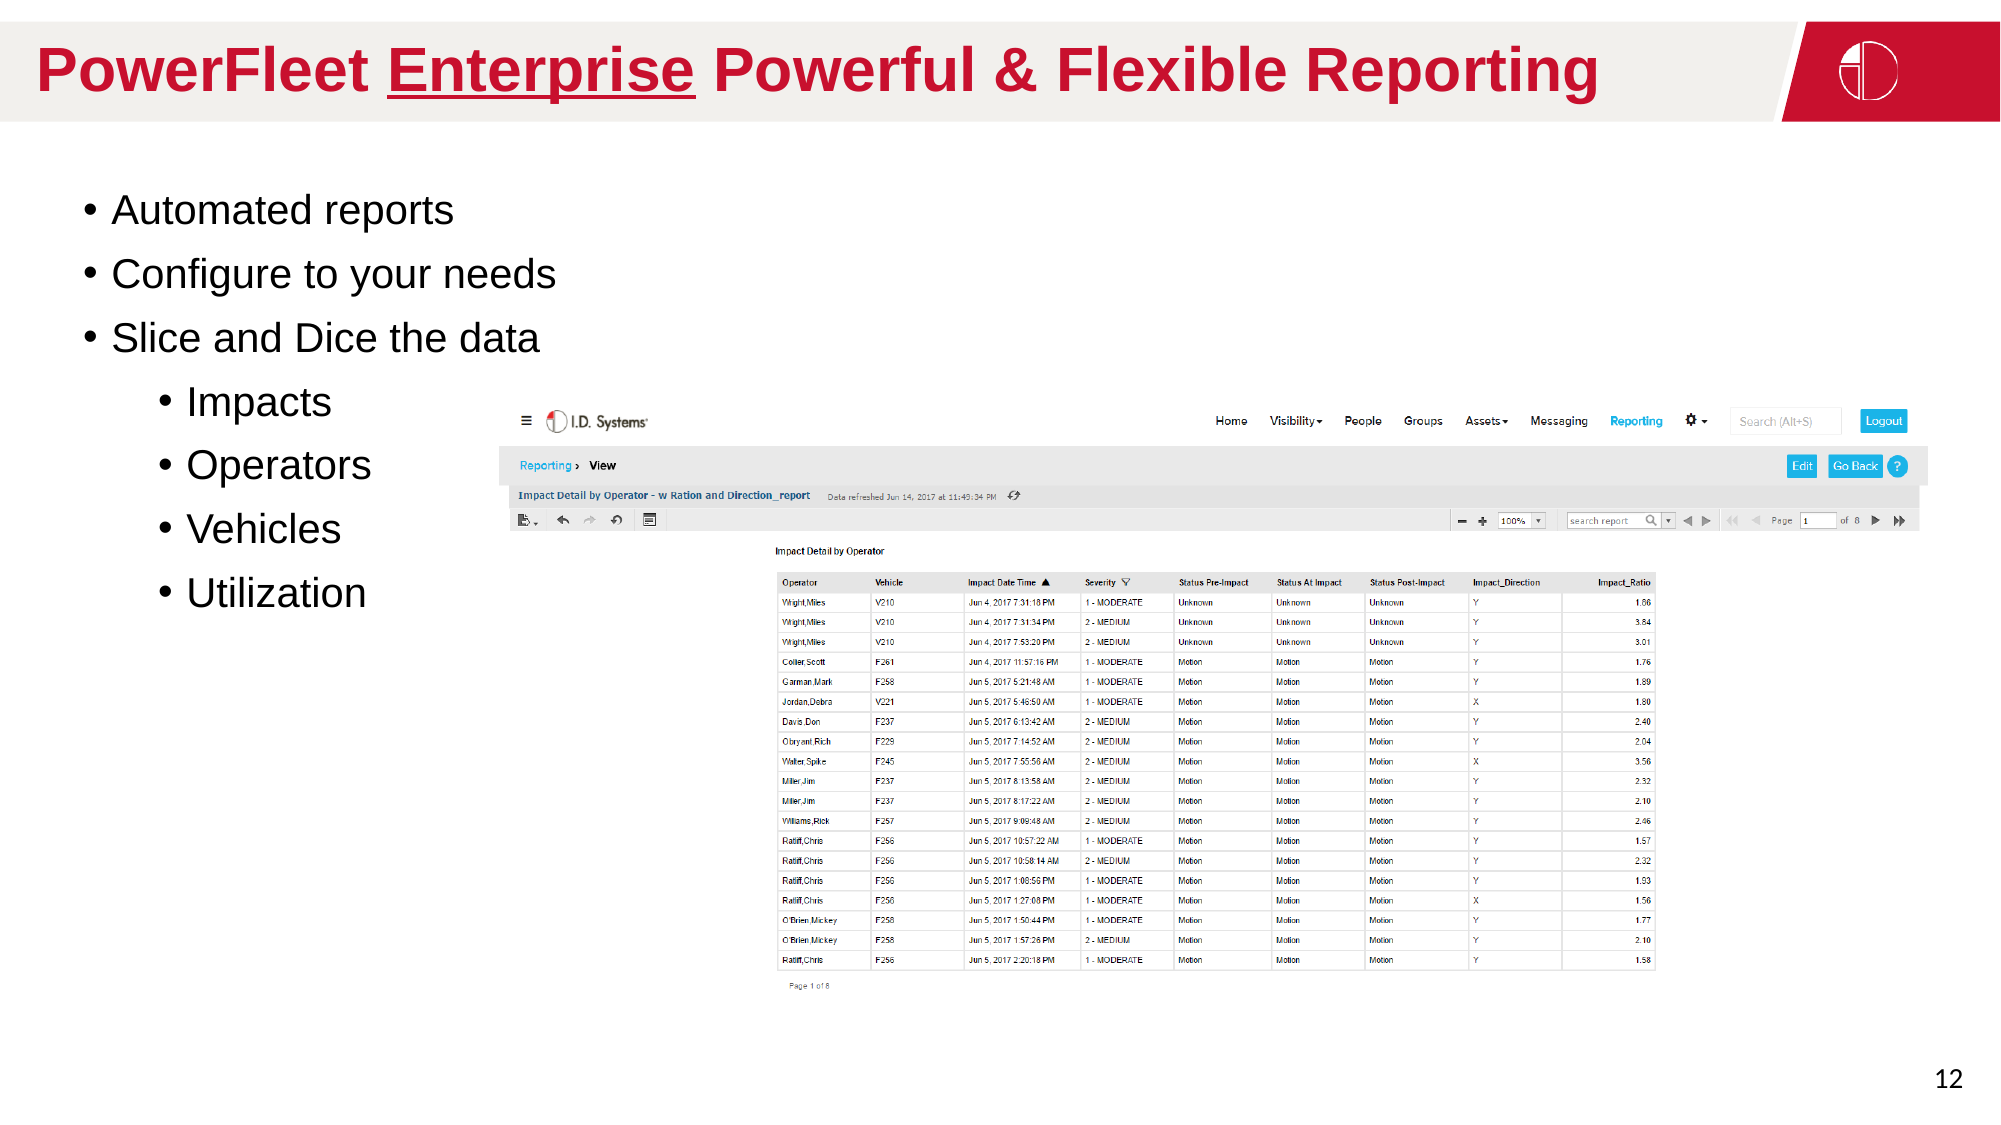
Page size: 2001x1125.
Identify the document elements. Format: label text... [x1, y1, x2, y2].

title PowerFleet Enterprise Powerful & Flexible Reporting [21, 21, 1747, 122]
picture [499, 396, 1928, 1012]
slide_number 12 [1897, 1046, 1979, 1106]
text_box Automated reports Configure to your needs Slice and Dice the data Impacts Operators Vehicles Utilization [24, 183, 1139, 985]
